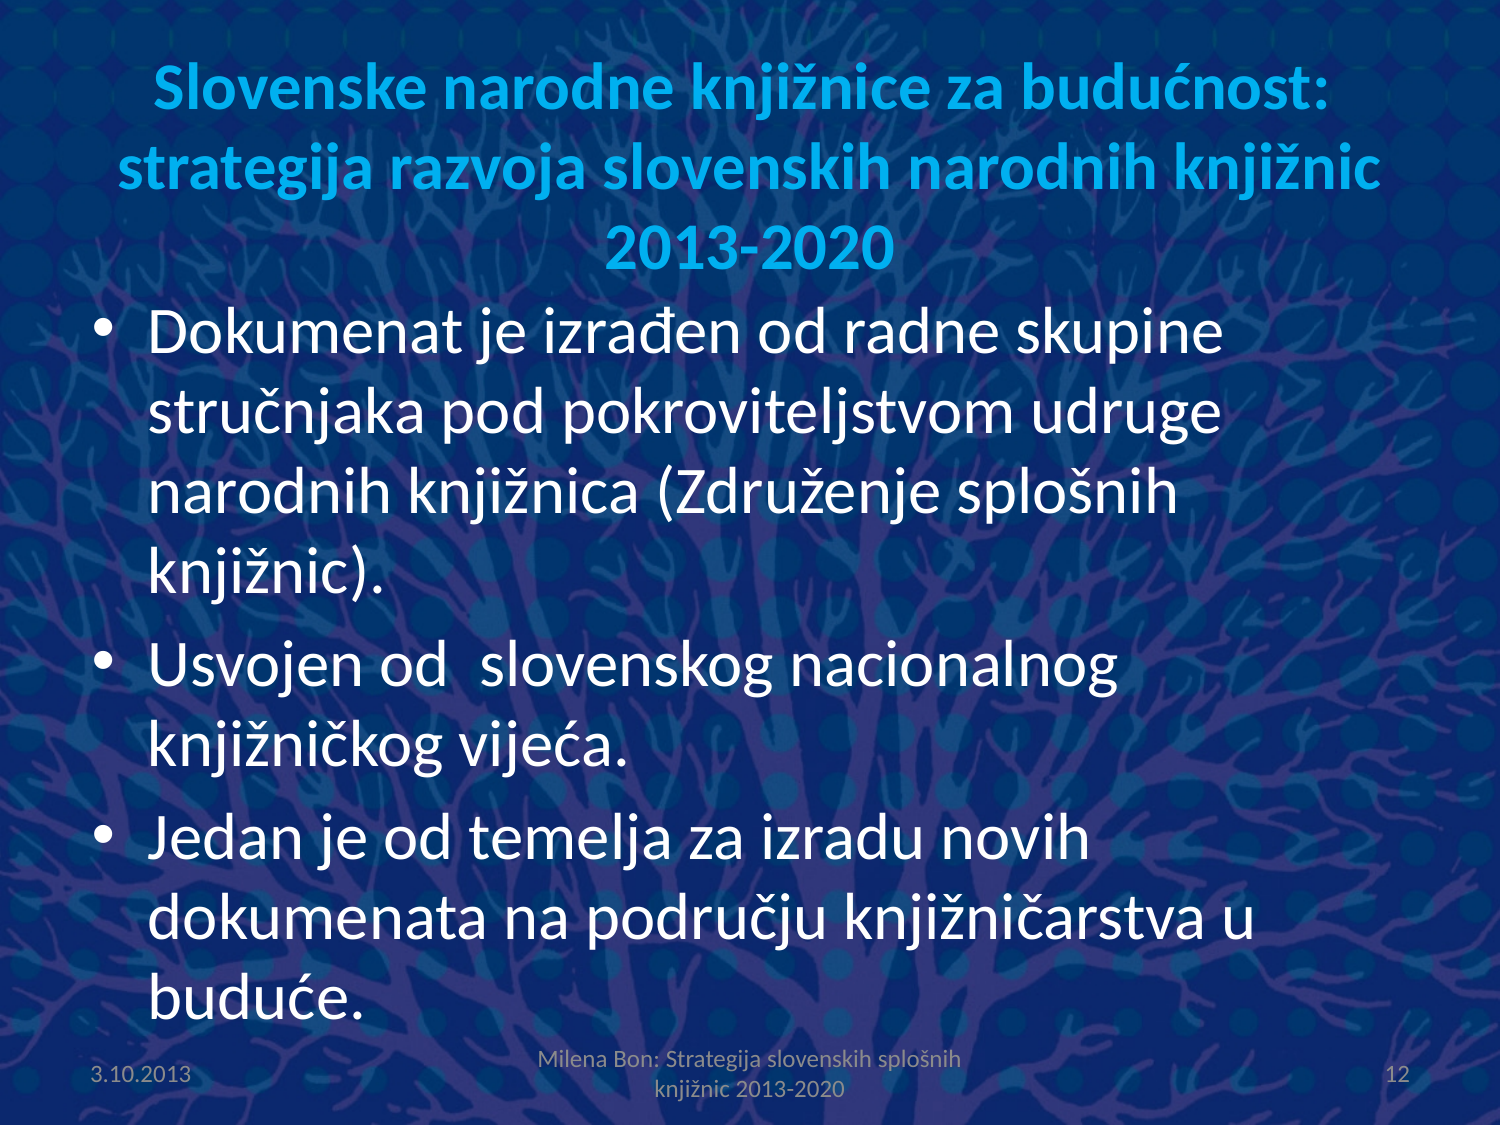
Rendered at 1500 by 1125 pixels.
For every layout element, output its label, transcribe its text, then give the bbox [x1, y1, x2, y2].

footer Milena Bon: Strategija slovenskih splošnih knjižnic 2013-2020 [512, 1042, 988, 1103]
slide_number 12 [1074, 1042, 1425, 1103]
list Dokumenat je izrađen od radne skupine stručnjaka pod pokroviteljstvom udruge narodnih knjižnica (Združenje splošnih knjižnic). Usvojen od slovenskog nacionalnog knjižničkog vijeća. Jedan je od temelja za izradu novih dokumenata na području knjižničarstva u buduće. [76, 278, 1427, 1022]
picture [0, 0, 1500, 1125]
title Slovenske narodne knjižnice za budućnost: strategija razvoja slovenskih narodnih knjižnic 2013-2020 [74, 93, 1426, 233]
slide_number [75, 1042, 425, 1103]
